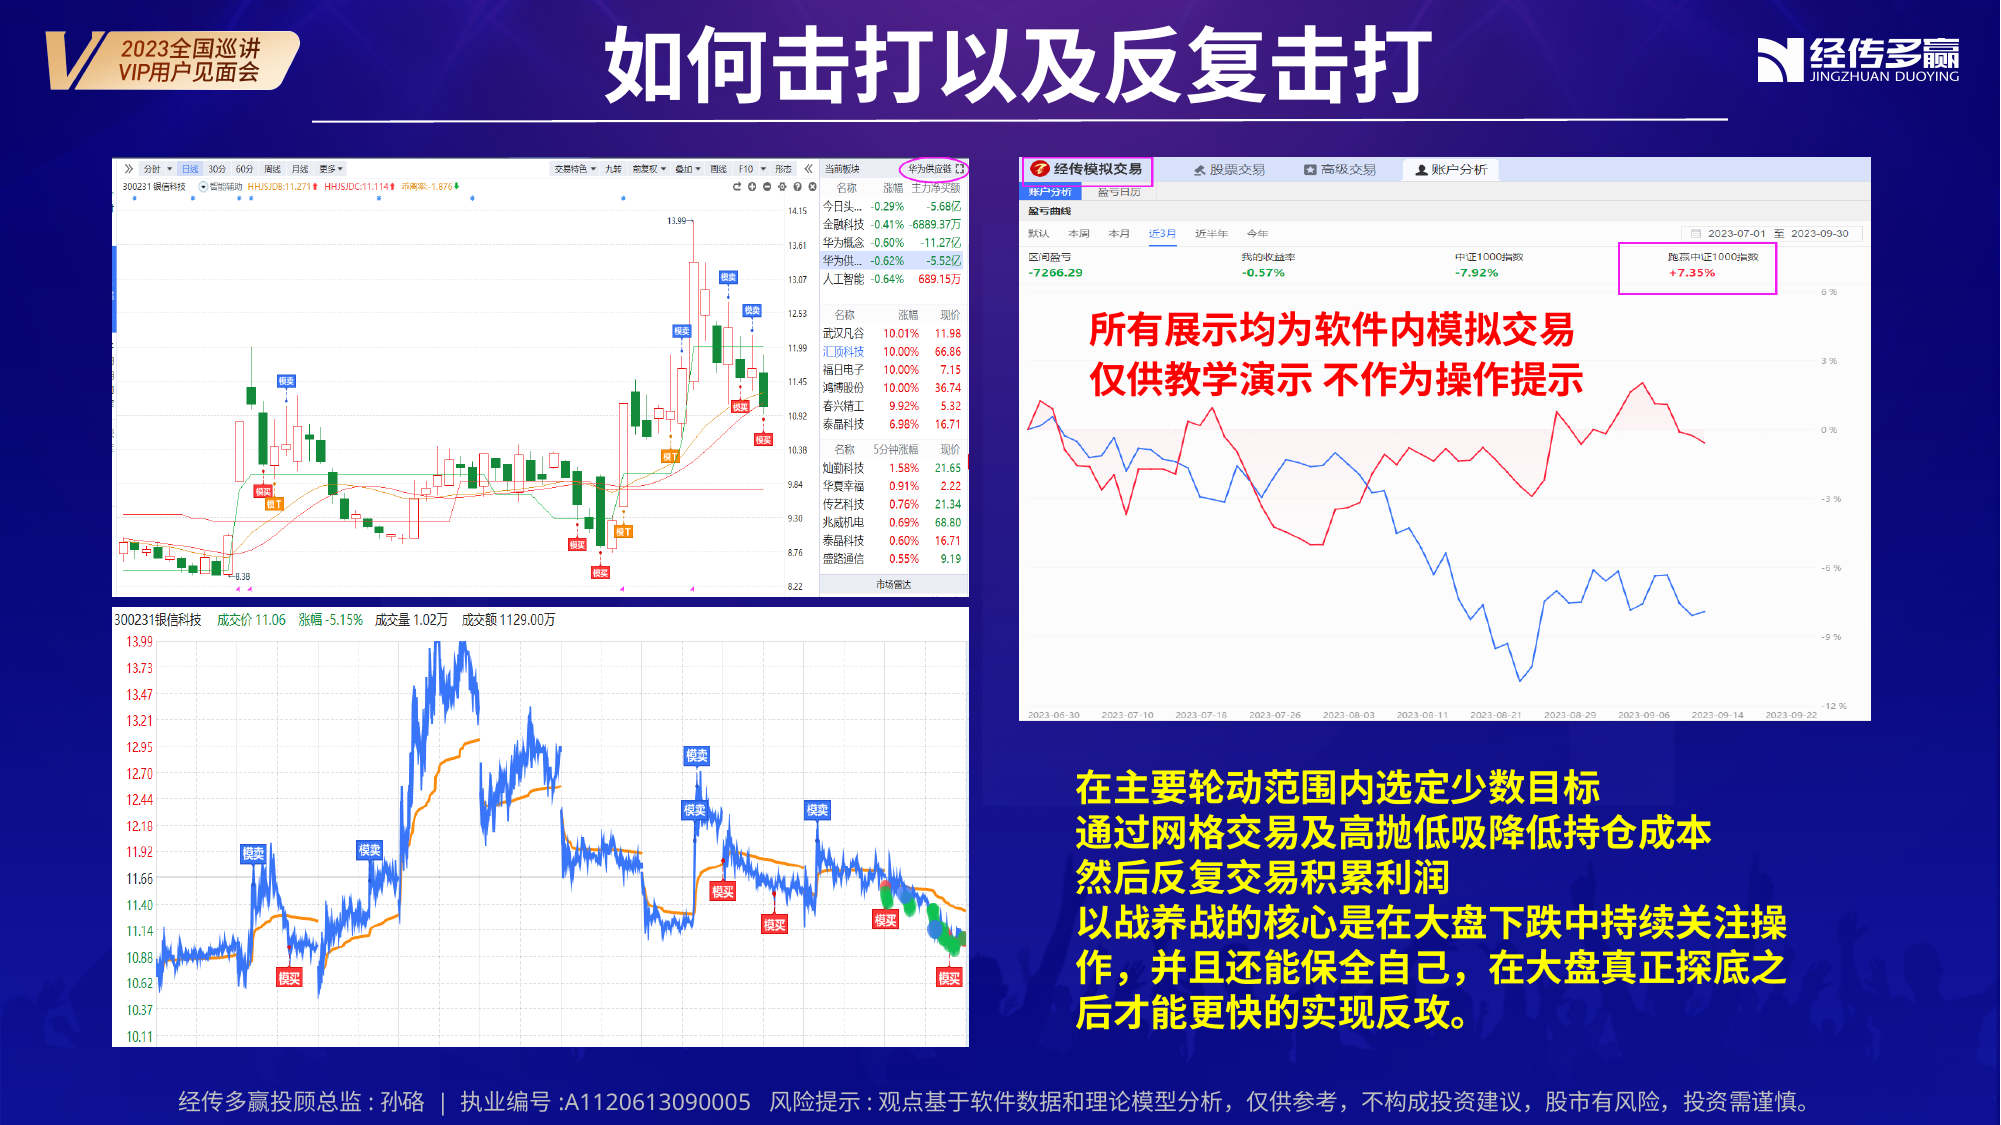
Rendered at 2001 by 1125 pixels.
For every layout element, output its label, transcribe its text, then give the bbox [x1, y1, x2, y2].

text_box 如何击打以及反复击打 [315, 5, 1723, 121]
text_box 在主要轮动范围内选定少数目标 通过网格交易及高抛低吸降低持仓成本 然后反复交易积累利润 以战养战的核心是在大盘下跌中持续关注操作，并且还能保全自己，在大盘真正探底之后才能更快的实现反攻。 [1061, 756, 1825, 1042]
picture [0, 0, 2000, 1125]
